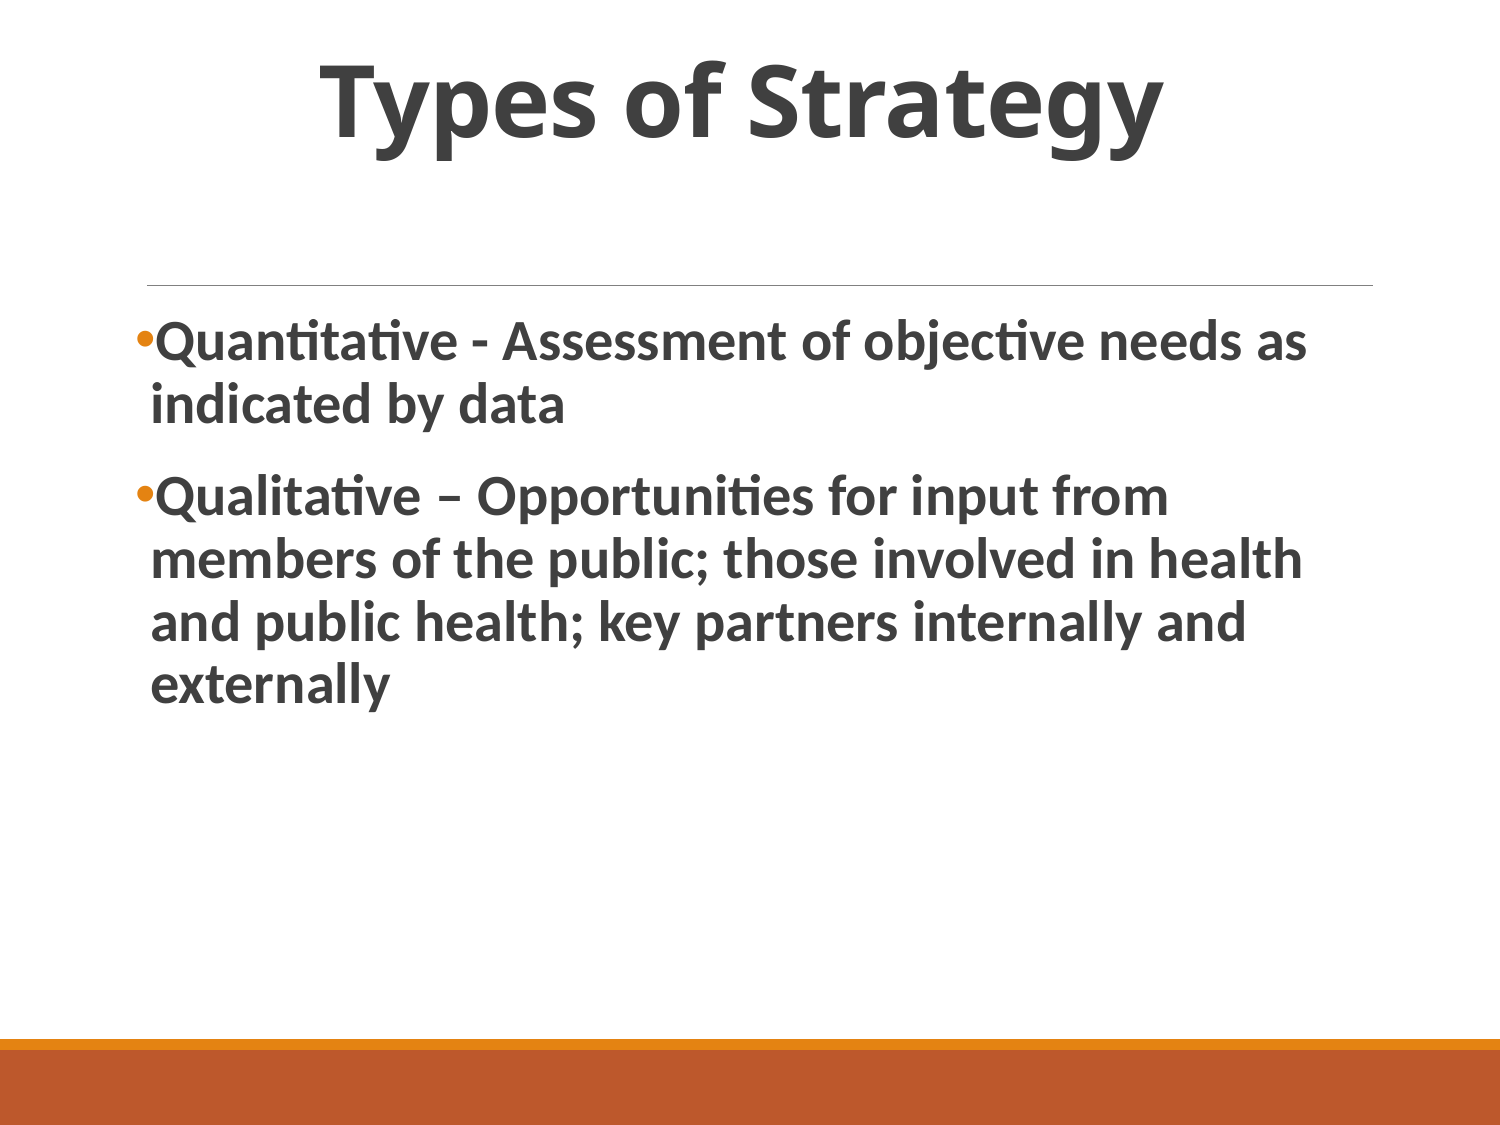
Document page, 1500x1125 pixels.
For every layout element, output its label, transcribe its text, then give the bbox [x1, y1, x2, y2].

title Types of Strategy [135, 47, 1373, 285]
list Quantitative - Assessment of objective needs as indicated by data Qualitative – Opportunities for input from members of the public; those involved in health and public health; key partners internally and externally [135, 302, 1373, 963]
